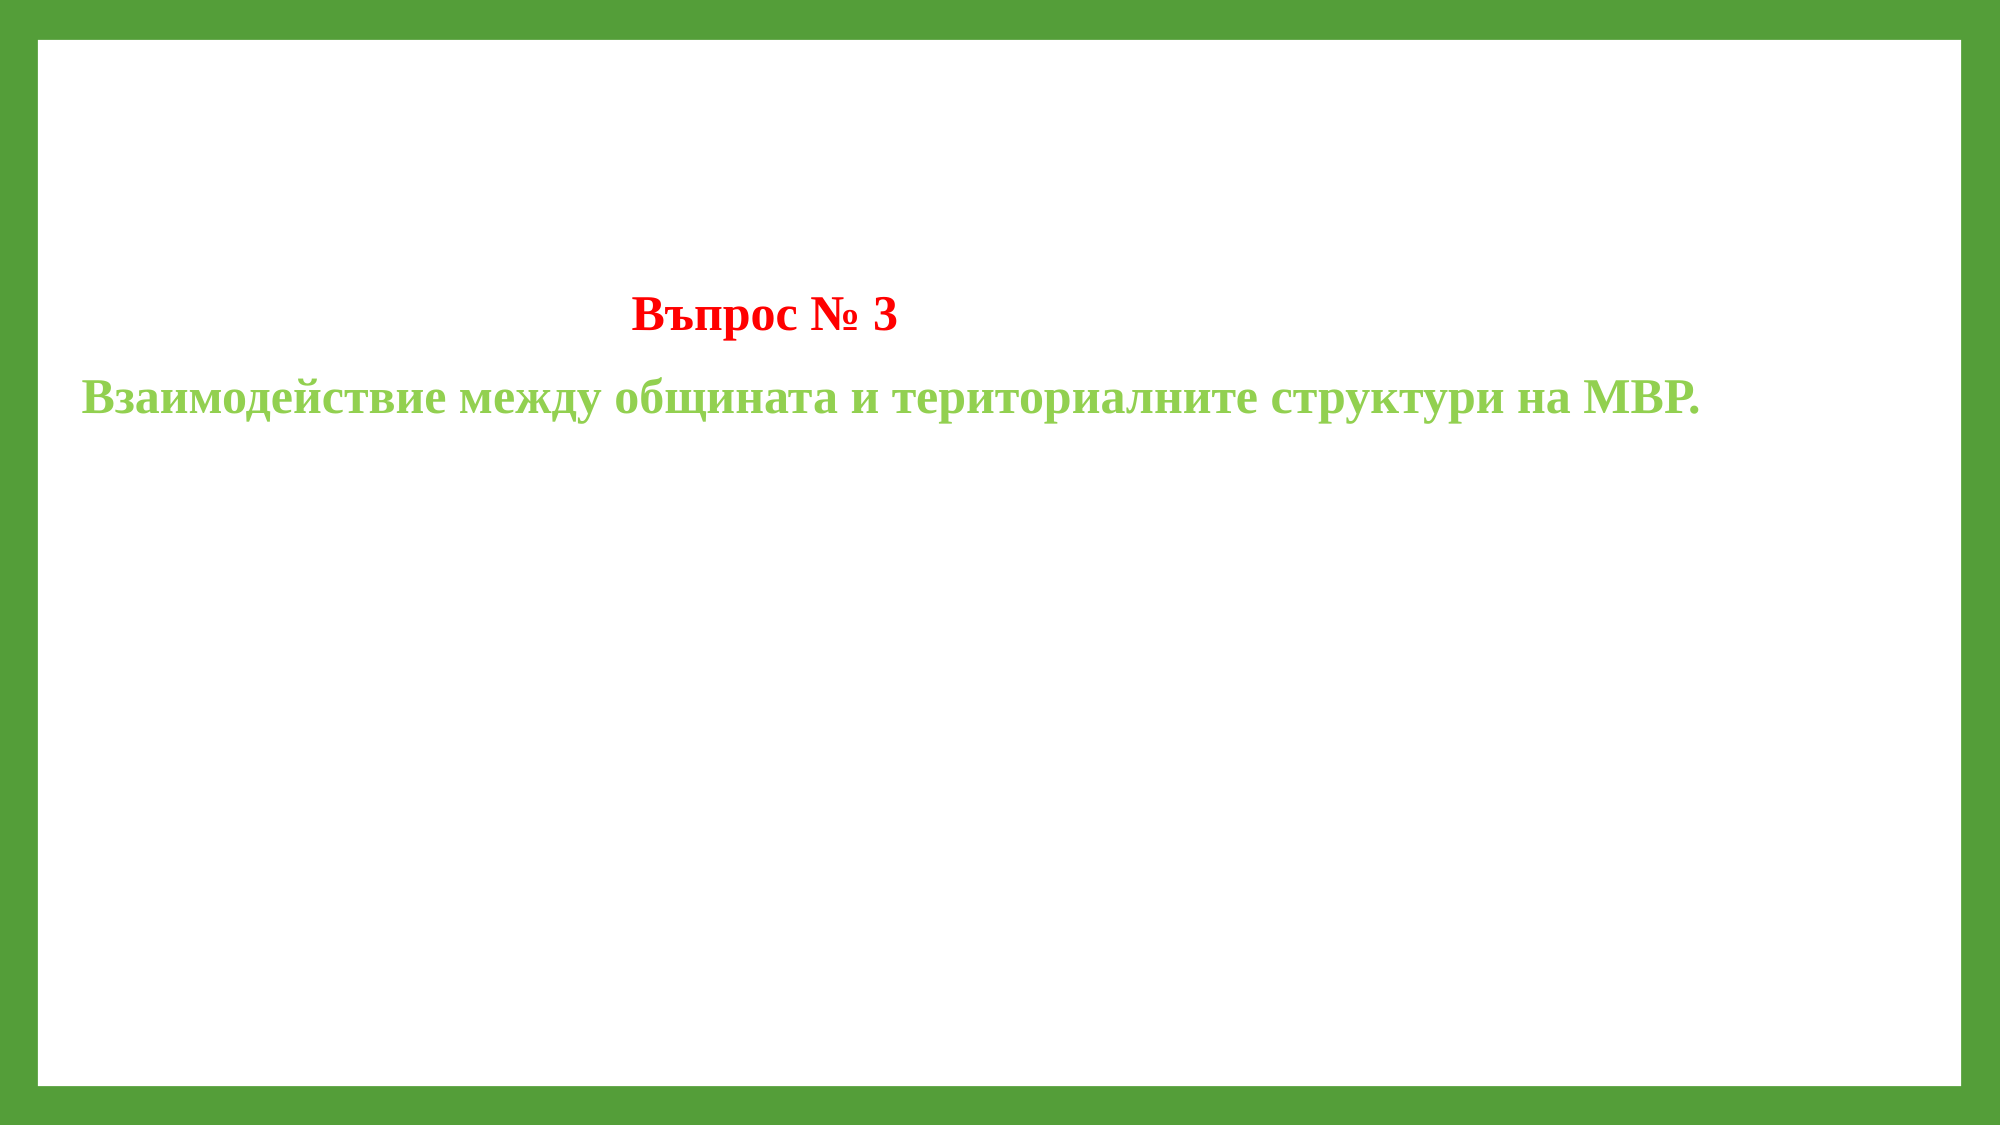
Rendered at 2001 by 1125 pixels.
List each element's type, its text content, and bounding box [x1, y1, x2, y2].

list Въпрос № 3 Взаимодействие между общината и териториалните структури на МВР. [59, 126, 1919, 1039]
